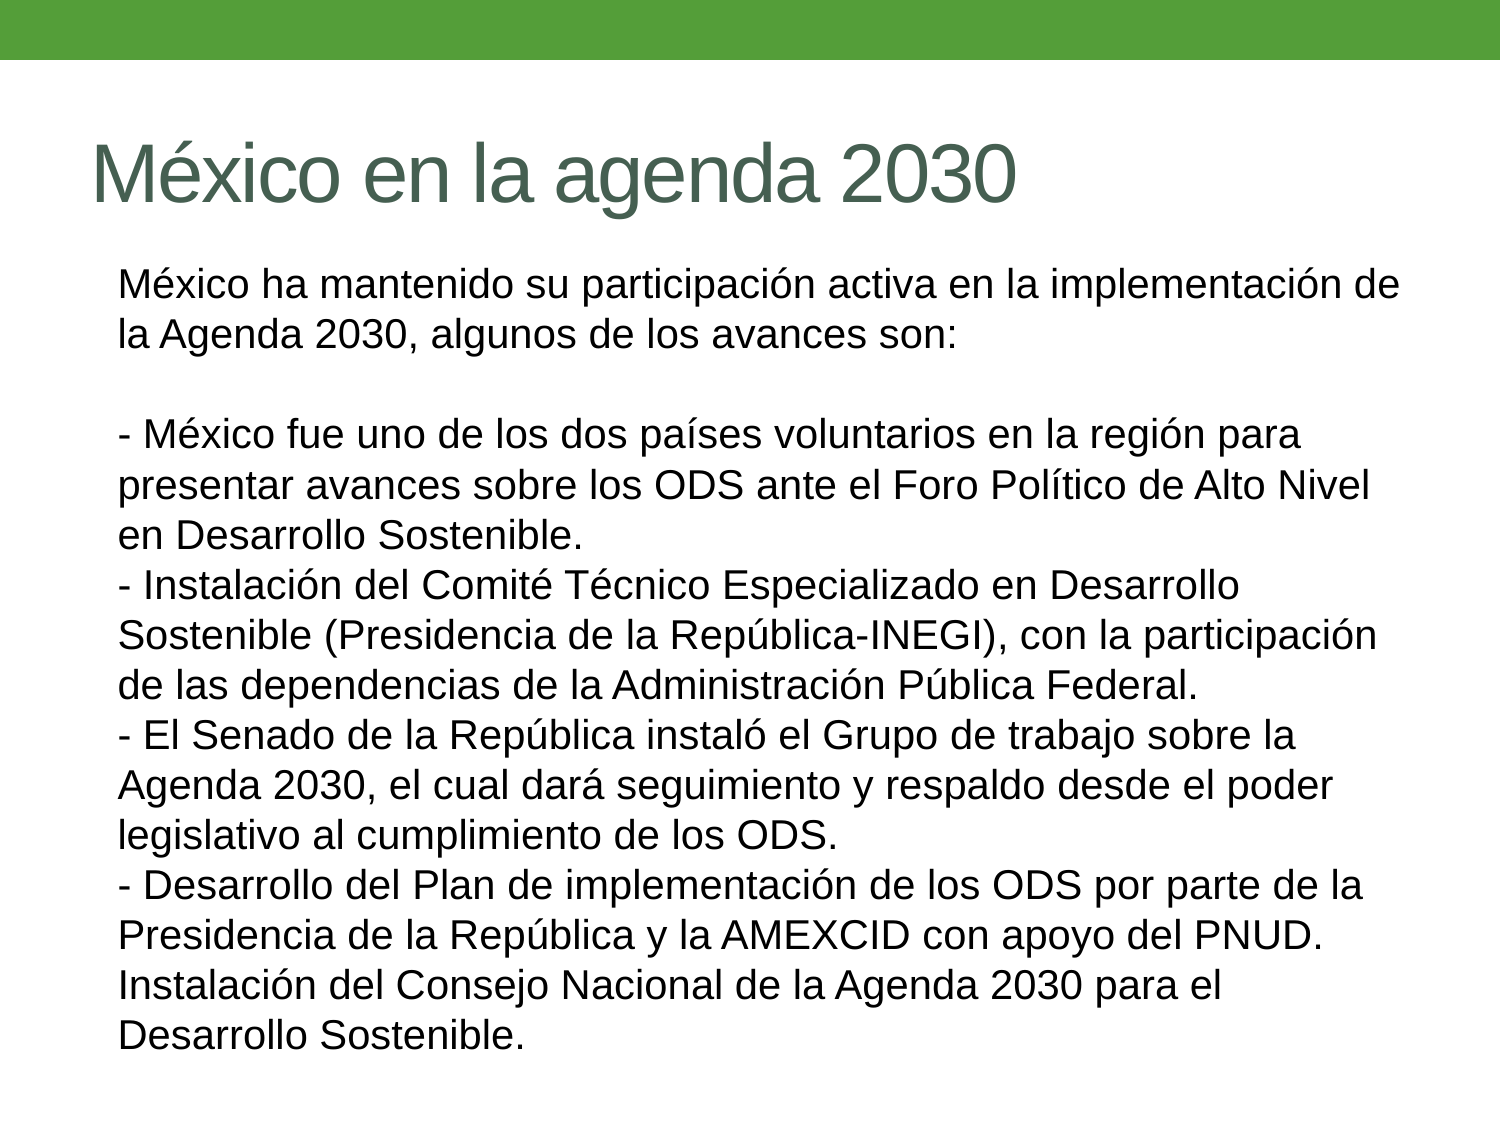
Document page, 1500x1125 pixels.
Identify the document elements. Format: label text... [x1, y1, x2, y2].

title México en la agenda 2030 [75, 87, 1425, 250]
text_box México ha mantenido su participación activa en la implementación de la Agenda 2030, algunos de los avances son: - México fue uno de los dos países voluntarios en la región para presentar avances sobre los ODS ante el Foro Político de Alto Nivel en Desarrollo Sostenible. - Instalación del Comité Técnico Especializado en Desarrollo Sostenible (Presidencia de la República-INEGI), con la participación de las dependencias de la Administración Pública Federal. - El Senado de la República instaló el Grupo de trabajo sobre la Agenda 2030, el cual dará seguimiento y respaldo desde el poder legislativo al cumplimiento de los ODS. - Desarrollo del Plan de implementación de los ODS por parte de la Presidencia de la República y la AMEXCID con apoyo del PNUD. Instalación del Consejo Nacional de la Agenda 2030 para el Desarrollo Sostenible. [102, 249, 1425, 1065]
